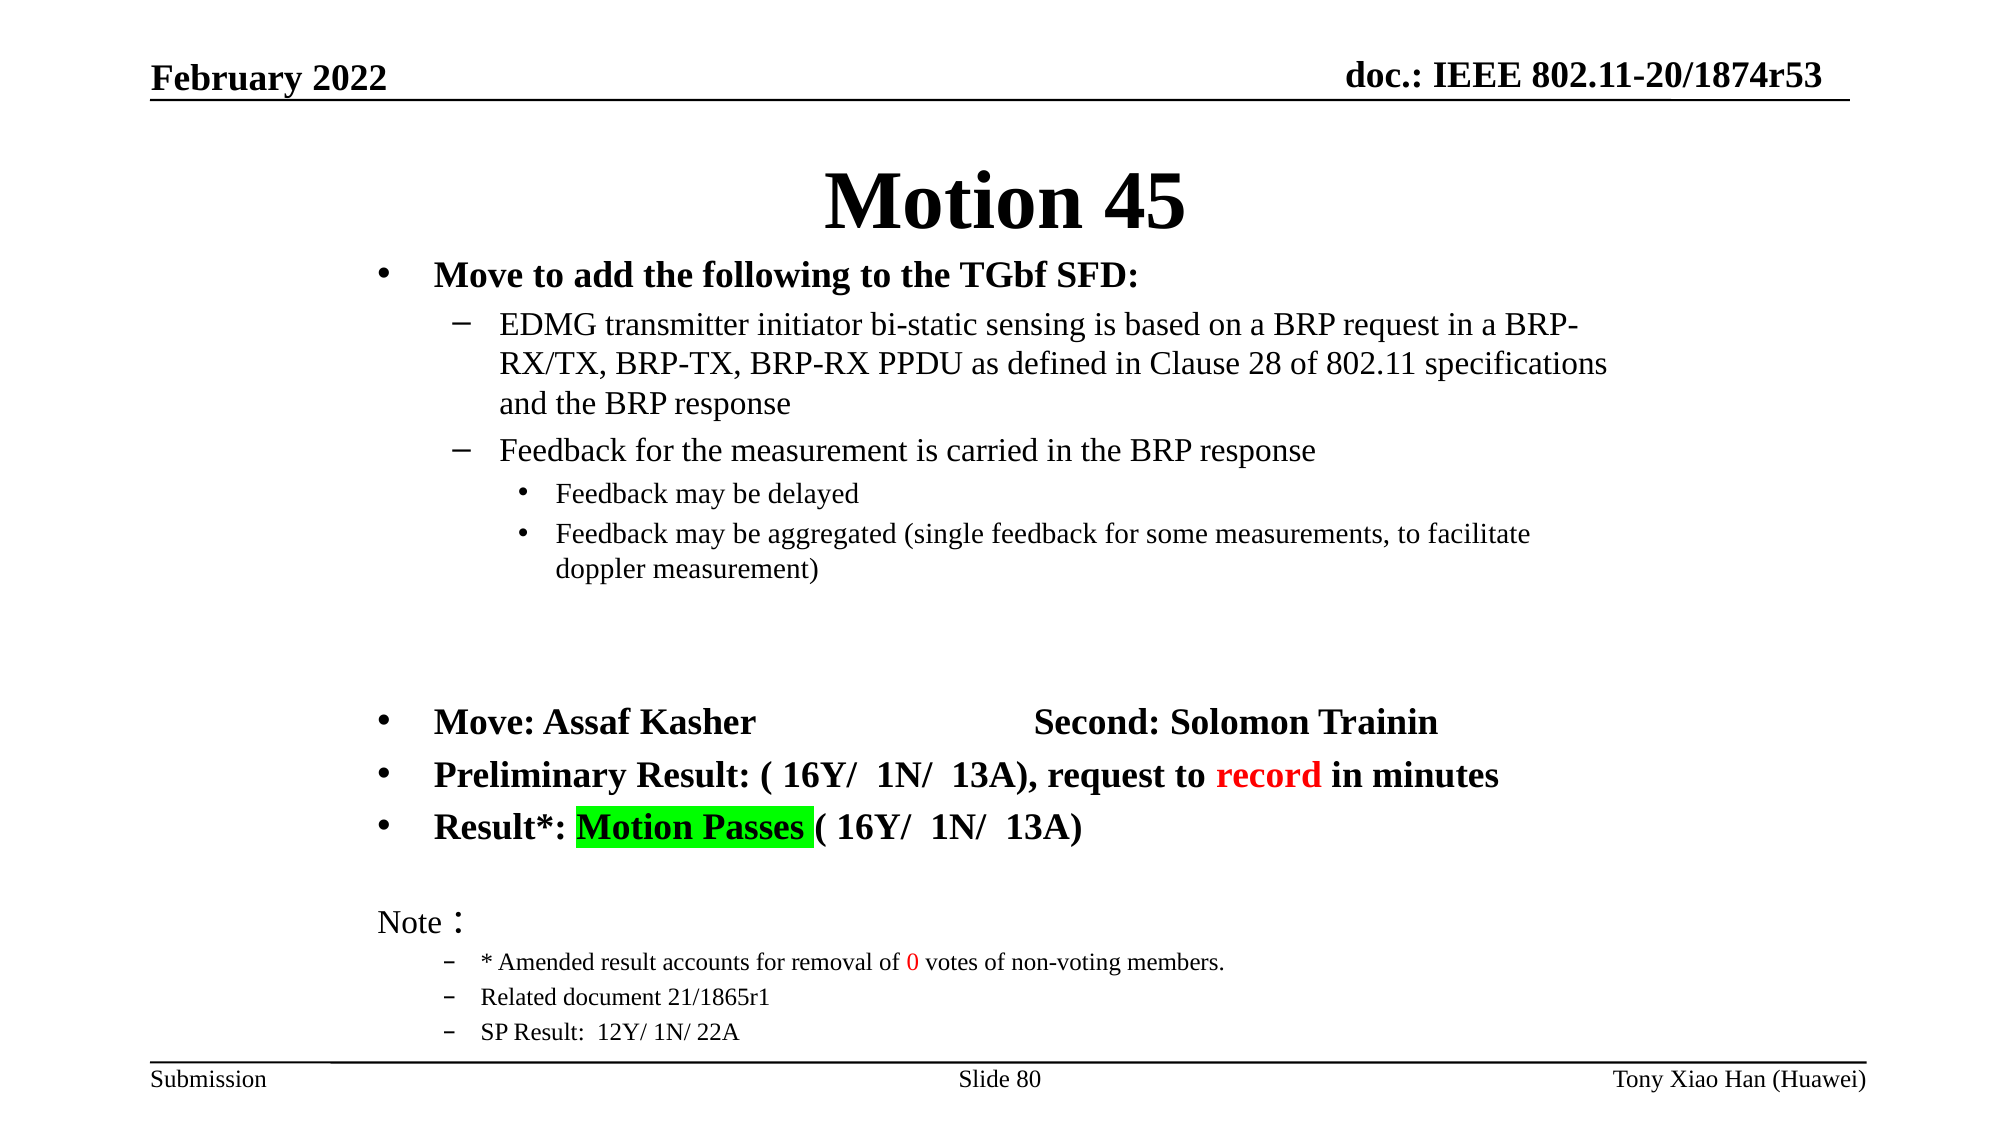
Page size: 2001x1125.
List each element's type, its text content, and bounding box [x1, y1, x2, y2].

text_box Motion 45 [368, 137, 1644, 275]
text_box Move to add the following to the TGbf SFD: EDMG transmitter initiator bi-static sensing is based on a BRP request in a BRP-RX/TX, BRP-TX, BRP-RX PPDU as defined in Clause 28 of 802.11 specifications and the BRP response Feedback for the measurement is carried in the BRP response Feedback may be delayed Feedback may be aggregated (single feedback for some measurements, to facilitate doppler measurement) Move: Assaf Kasher Second: Solomon Trainin Preliminary Result: ( 16Y/ 1N/ 13A), request to record in minutes Result*: Motion Passes ( 16Y/ 1N/ 13A) Note： * Amended result accounts for removal of 0 votes of non-voting members. Related document 21/1865r1 SP Result: 12Y/ 1N/ 22A [362, 212, 1638, 900]
